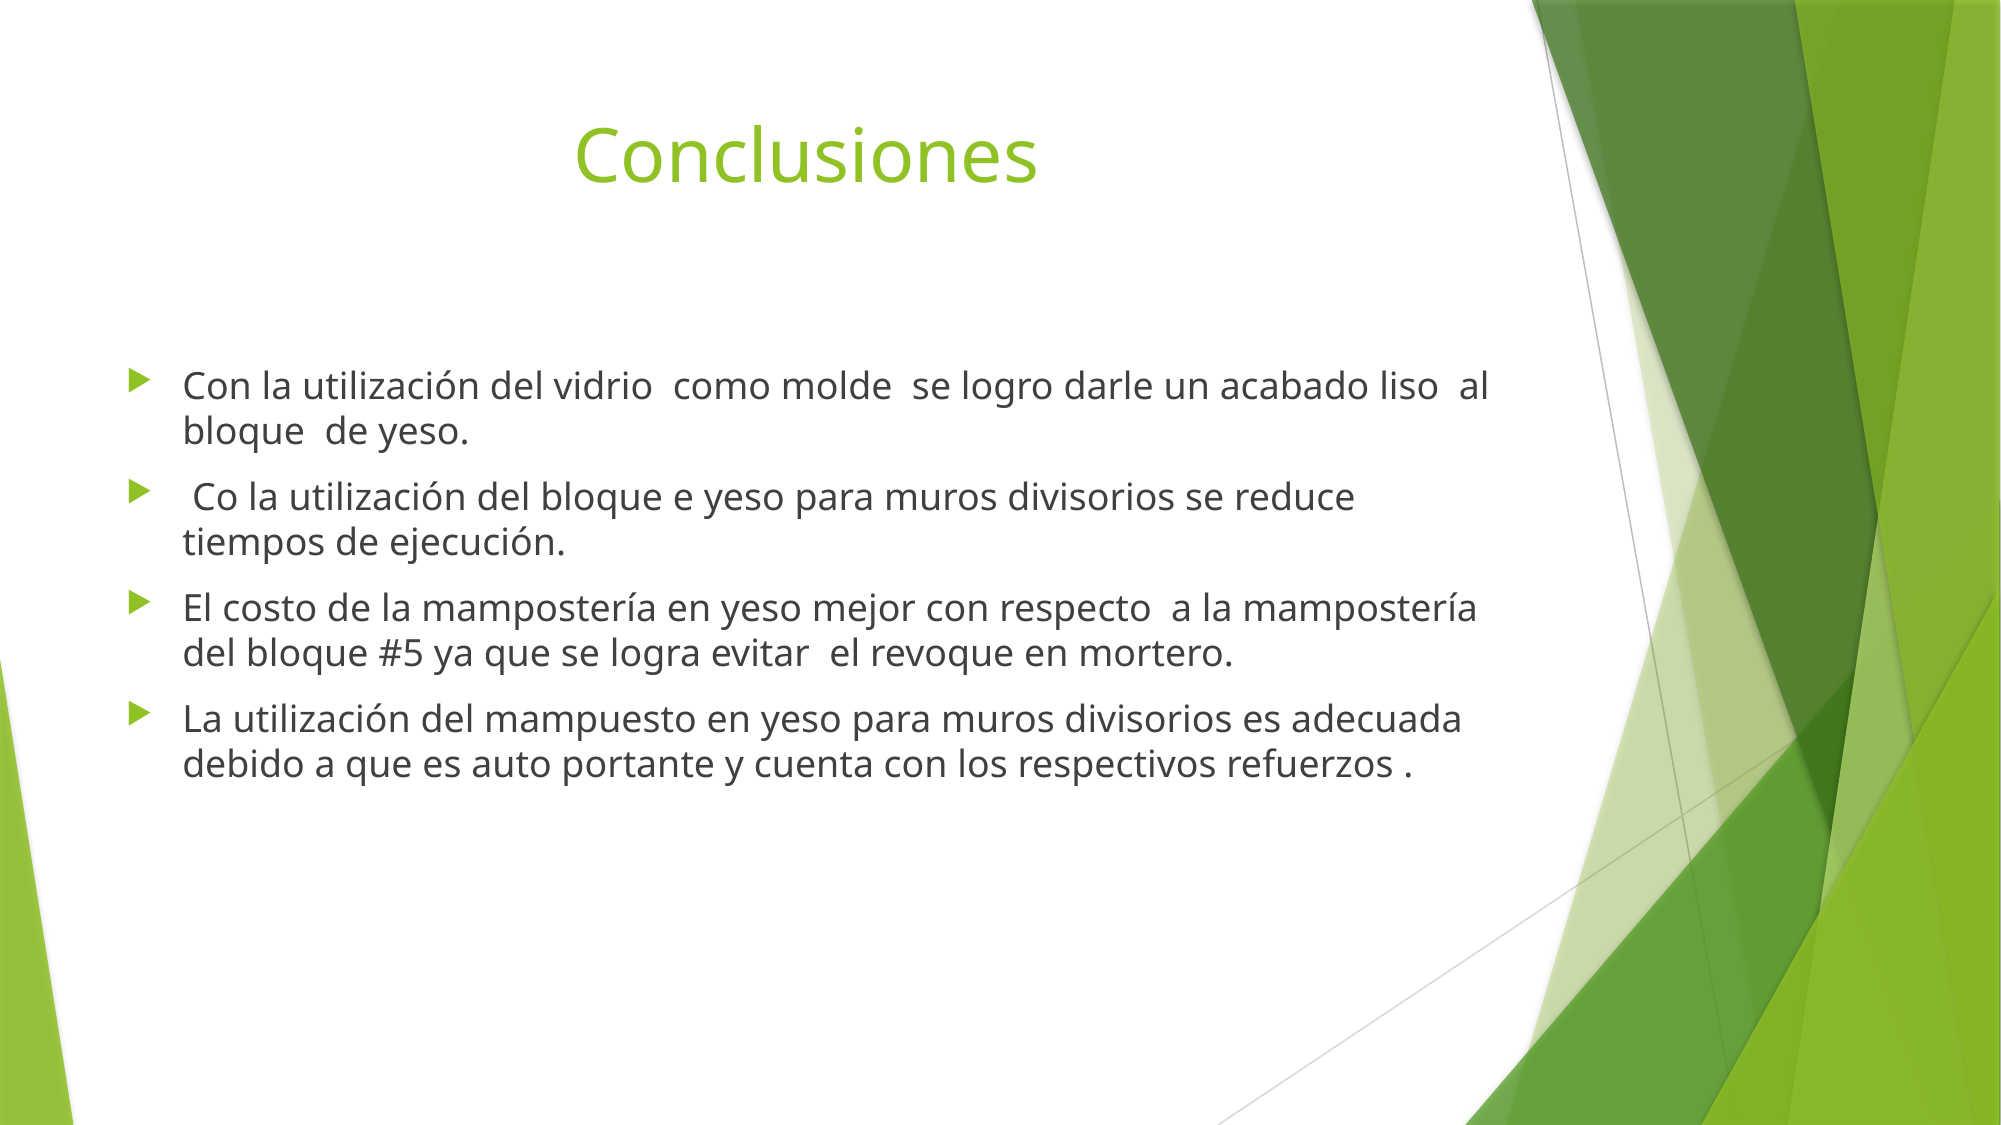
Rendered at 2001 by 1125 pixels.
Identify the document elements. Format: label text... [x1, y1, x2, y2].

list Con la utilización del vidrio como molde se logro darle un acabado liso al bloque de yeso. Co la utilización del bloque e yeso para muros divisorios se reduce tiempos de ejecución. El costo de la mampostería en yeso mejor con respecto a la mampostería del bloque #5 ya que se logra evitar el revoque en mortero. La utilización del mampuesto en yeso para muros divisorios es adecuada debido a que es auto portante y cuenta con los respectivos refuerzos . [111, 354, 1522, 992]
title Conclusiones [111, 99, 1522, 317]
